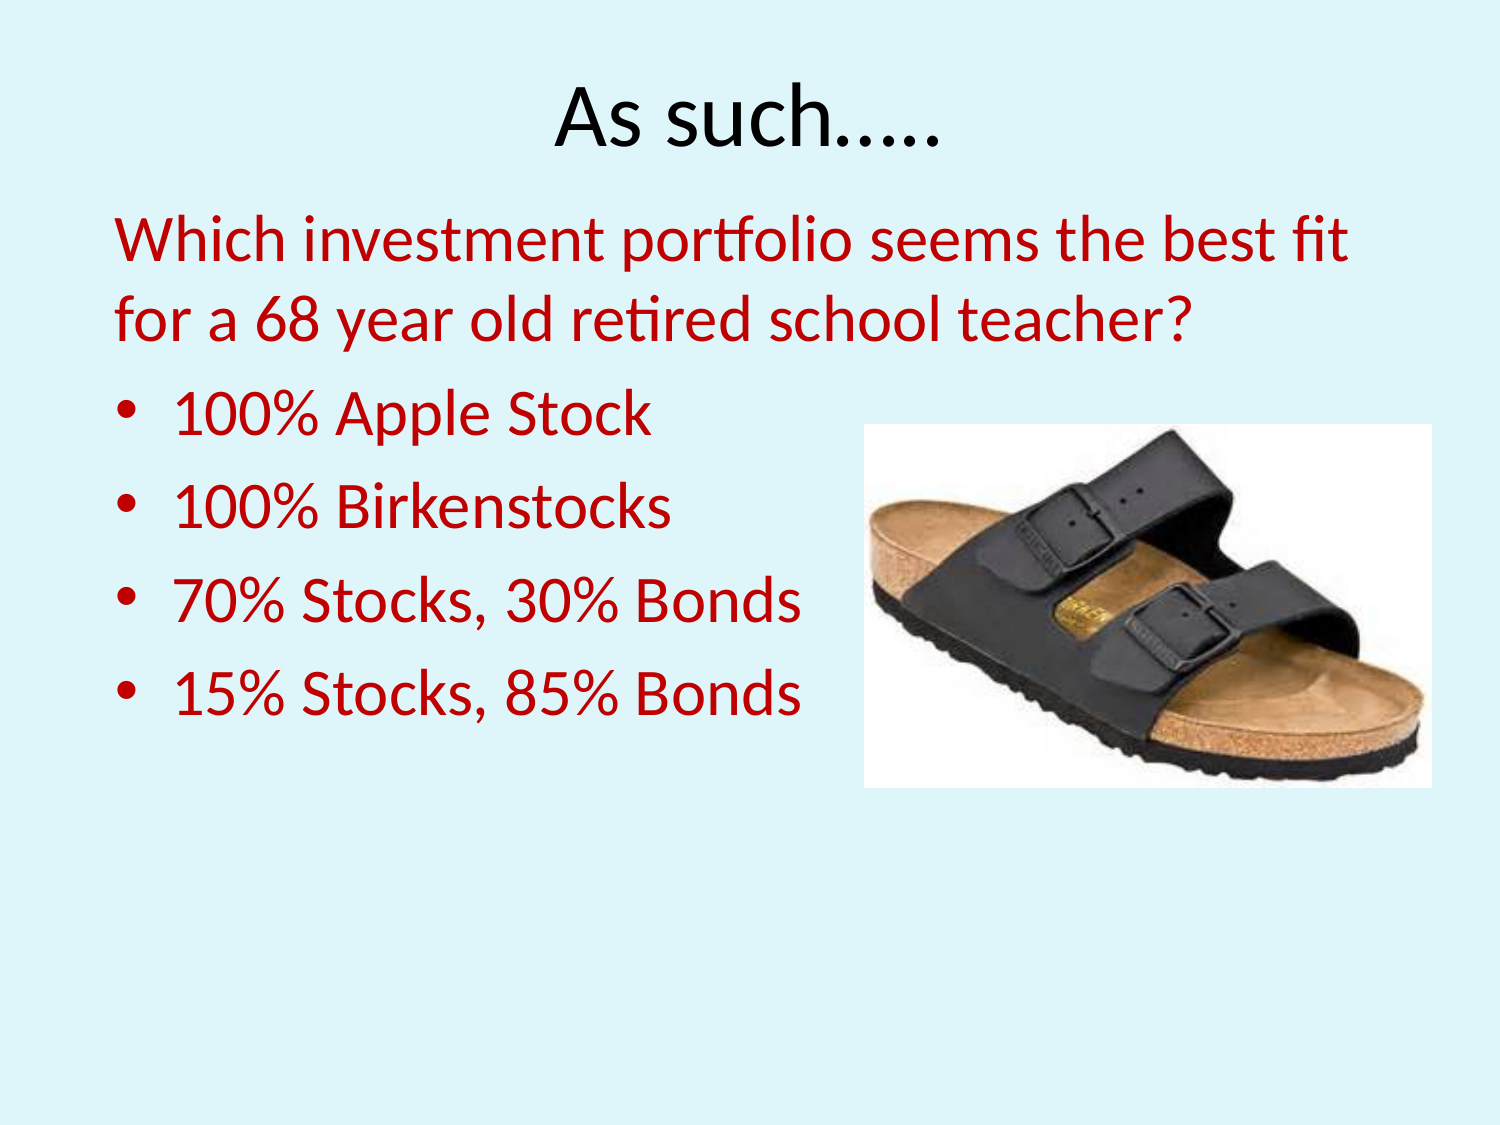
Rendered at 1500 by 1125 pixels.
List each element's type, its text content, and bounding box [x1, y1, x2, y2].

title As such….. [75, 45, 1425, 175]
picture [864, 424, 1432, 788]
list Which investment portfolio seems the best fit for a 68 year old retired school teacher? 100% Apple Stock 100% Birkenstocks 70% Stocks, 30% Bonds 15% Stocks, 85% Bonds [99, 187, 1438, 955]
